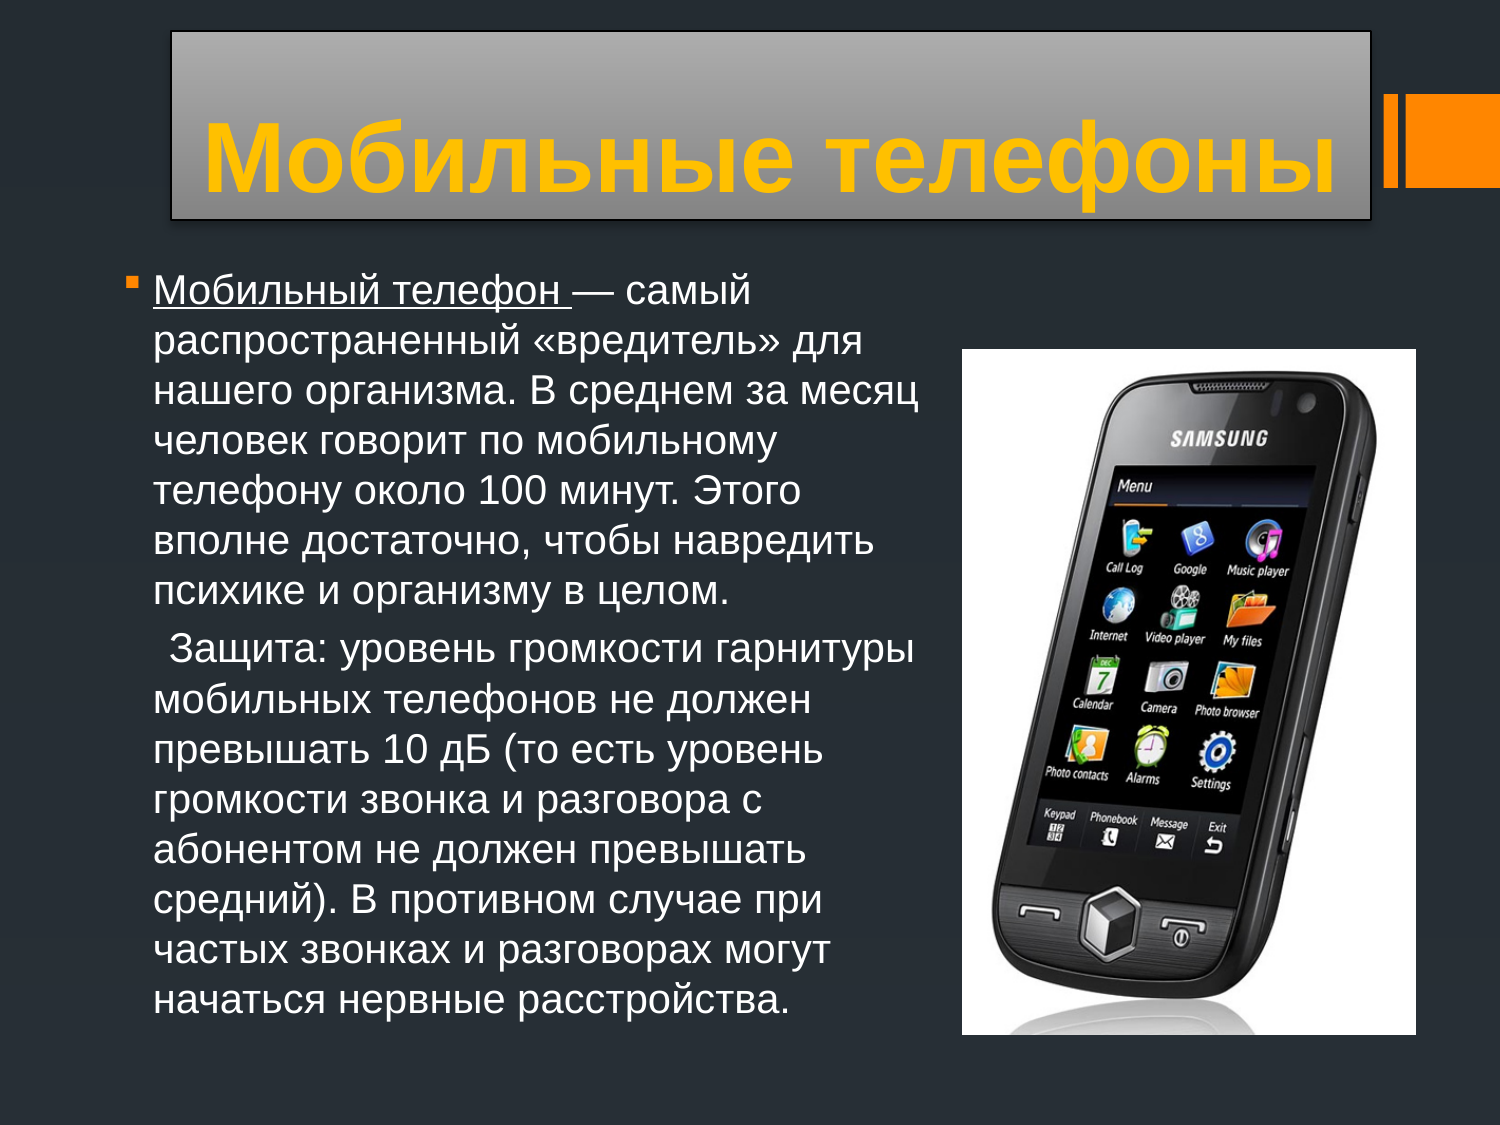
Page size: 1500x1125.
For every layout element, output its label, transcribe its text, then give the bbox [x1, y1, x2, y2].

picture [962, 349, 1417, 1036]
title Мобильные телефоны [170, 30, 1372, 221]
list Мобильный телефон — самый распространенный «вредитель» для нашего организма. В среднем за месяц человек говорит по мобильному телефону около 100 минут. Этого вполне достаточно, чтобы навредить психике и организму в целом. Защита: уровень громкости гарнитуры мобильных телефонов не должен превышать 10 дБ (то есть уровень громкости звонка и разговора с абонентом не должен превышать средний). В противном случае при частых звонках и разговорах могут начаться нервные расстройства. [100, 255, 963, 1106]
